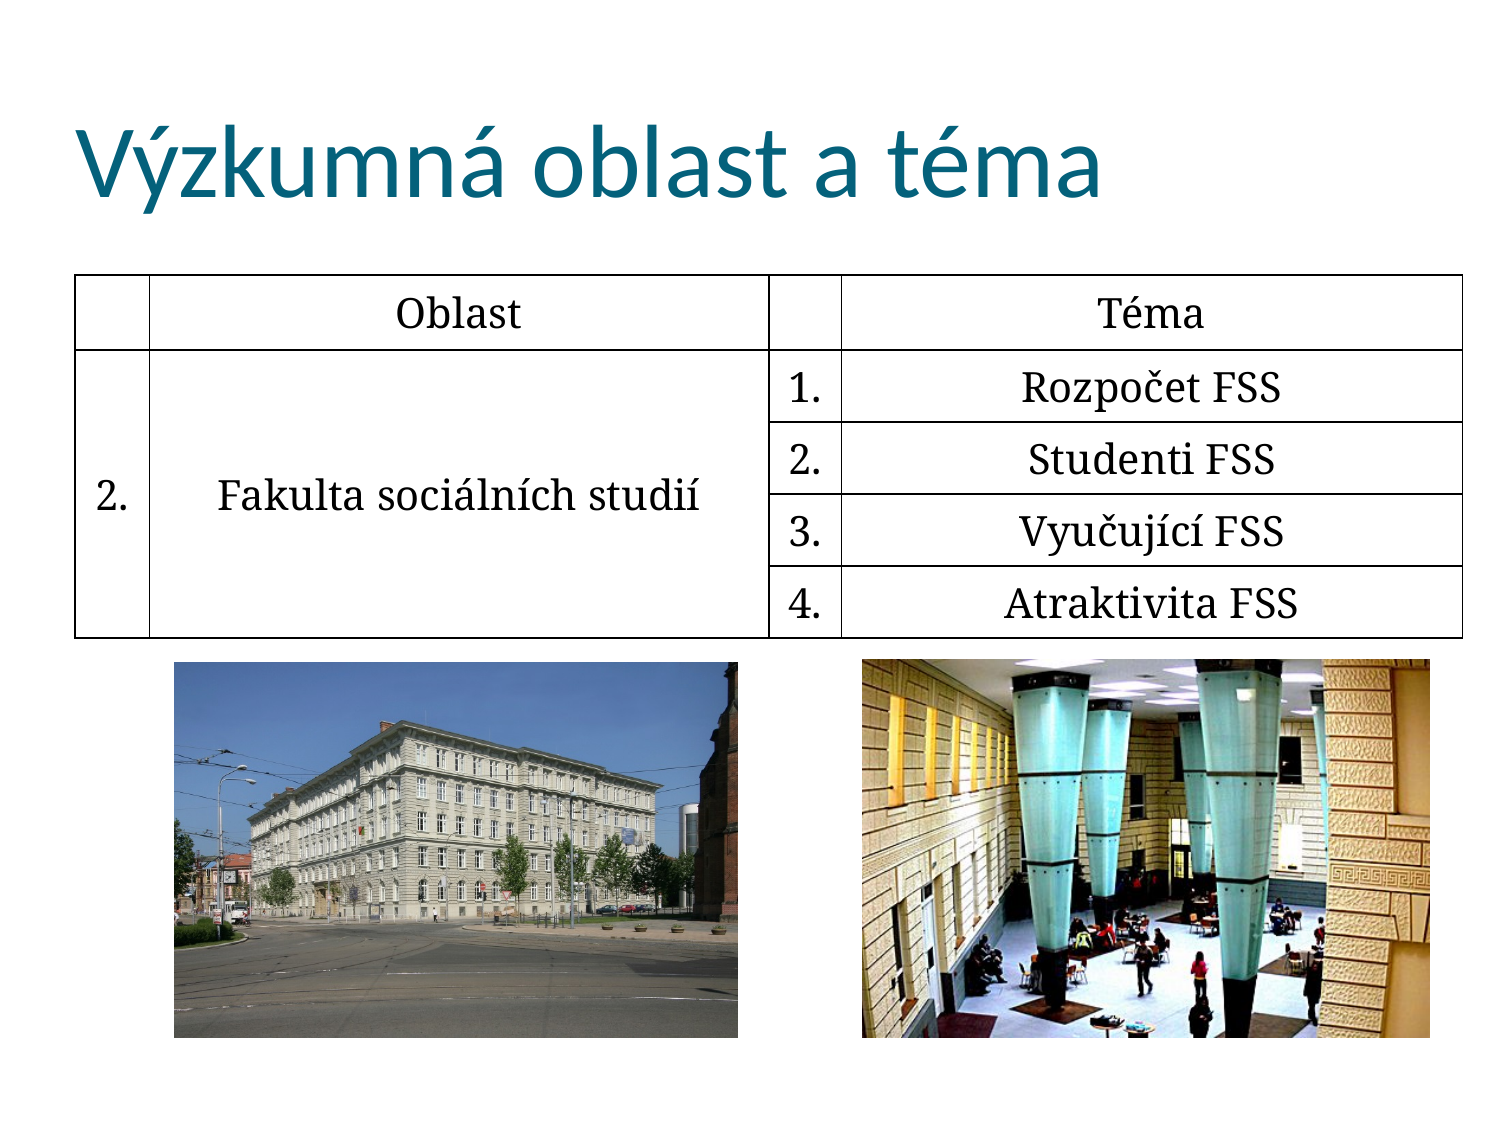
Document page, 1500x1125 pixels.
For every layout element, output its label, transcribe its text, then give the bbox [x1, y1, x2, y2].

title Výzkumná oblast a téma [75, 30, 1425, 219]
table_cell Vyučující FSS [842, 495, 1462, 565]
table_header [770, 276, 841, 349]
table_cell 2. [770, 423, 841, 493]
table_header [76, 276, 149, 349]
table_cell 1. [770, 351, 841, 421]
table_header Téma [842, 276, 1462, 349]
table_cell 3. [770, 495, 841, 565]
picture [174, 662, 738, 1038]
table_header Oblast [150, 276, 768, 349]
table_cell Fakulta sociálních studií [150, 351, 768, 637]
table_cell 4. [770, 567, 841, 637]
table_cell 2. [76, 351, 149, 637]
picture [862, 658, 1431, 1038]
table_cell Studenti FSS [842, 423, 1462, 493]
table_cell Atraktivita FSS [842, 567, 1462, 637]
table_cell Rozpočet FSS [842, 351, 1462, 421]
